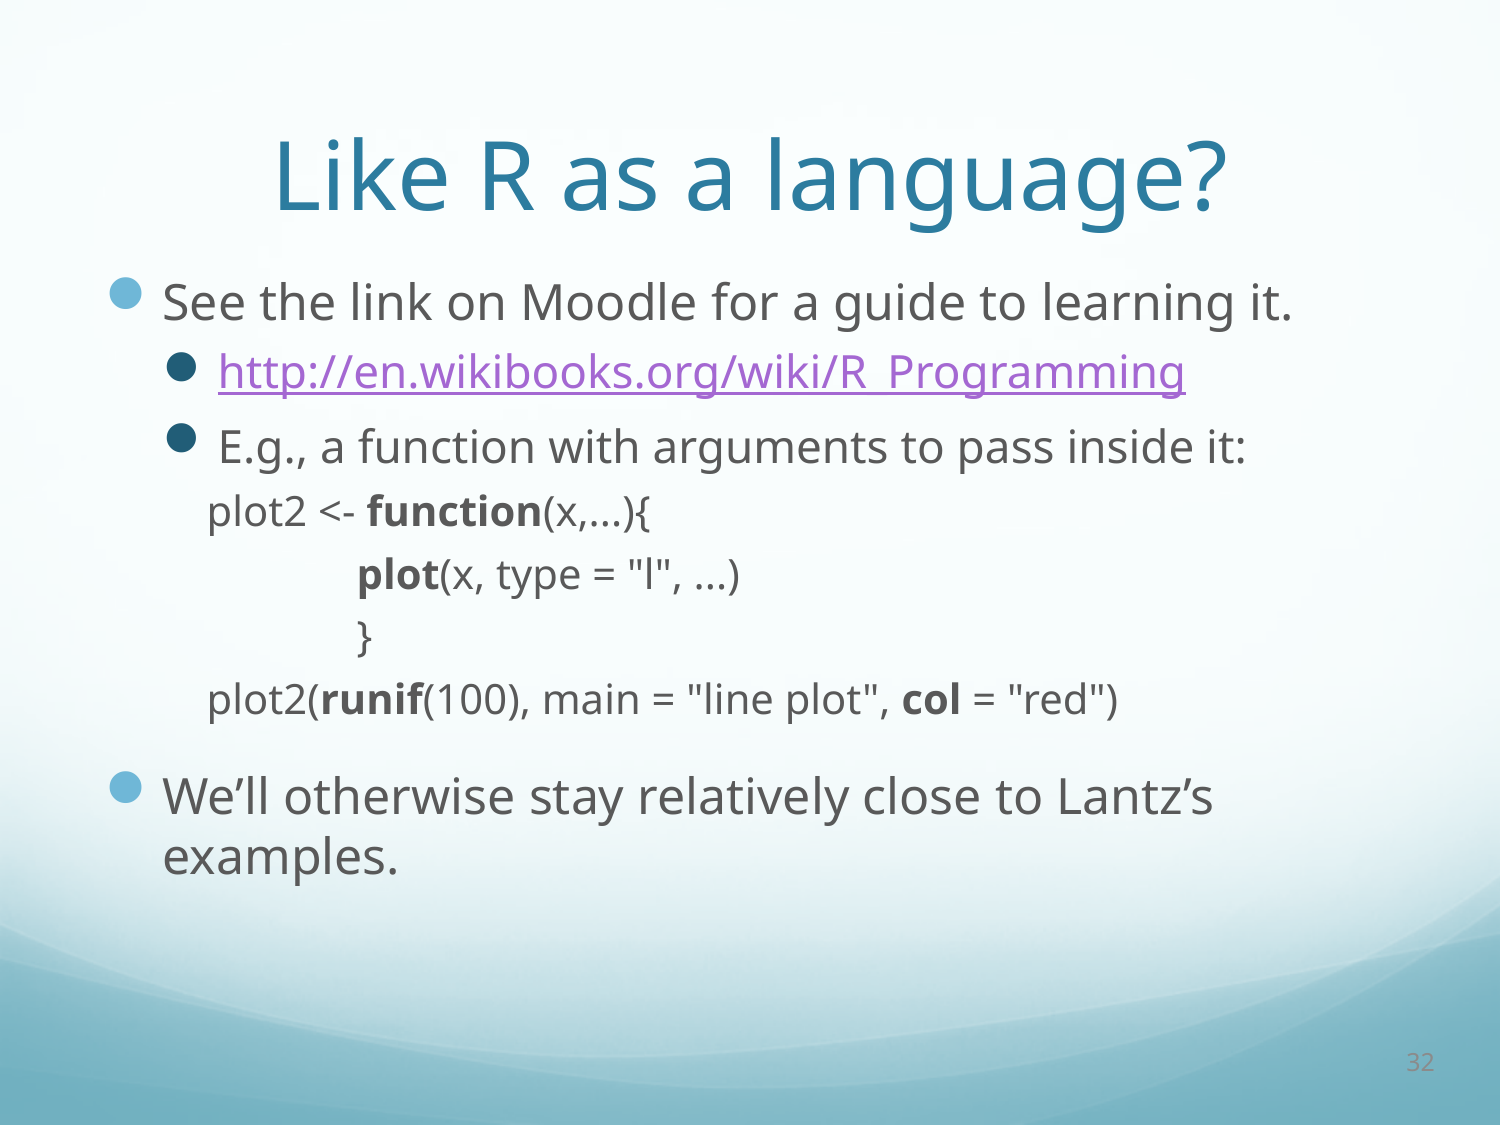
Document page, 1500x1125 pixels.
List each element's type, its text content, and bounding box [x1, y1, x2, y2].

title Like R as a language? [90, 17, 1410, 237]
list See the link on Moodle for a guide to learning it. http://en.wikibooks.org/wiki/R_Programming E.g., a function with arguments to pass inside it: plot2 <- function(x,...){ plot(x, type = "l", ...) } plot2(runif(100), main = "line plot", col = "red") We’ll otherwise stay relatively close to Lantz’s examples. [90, 262, 1410, 975]
